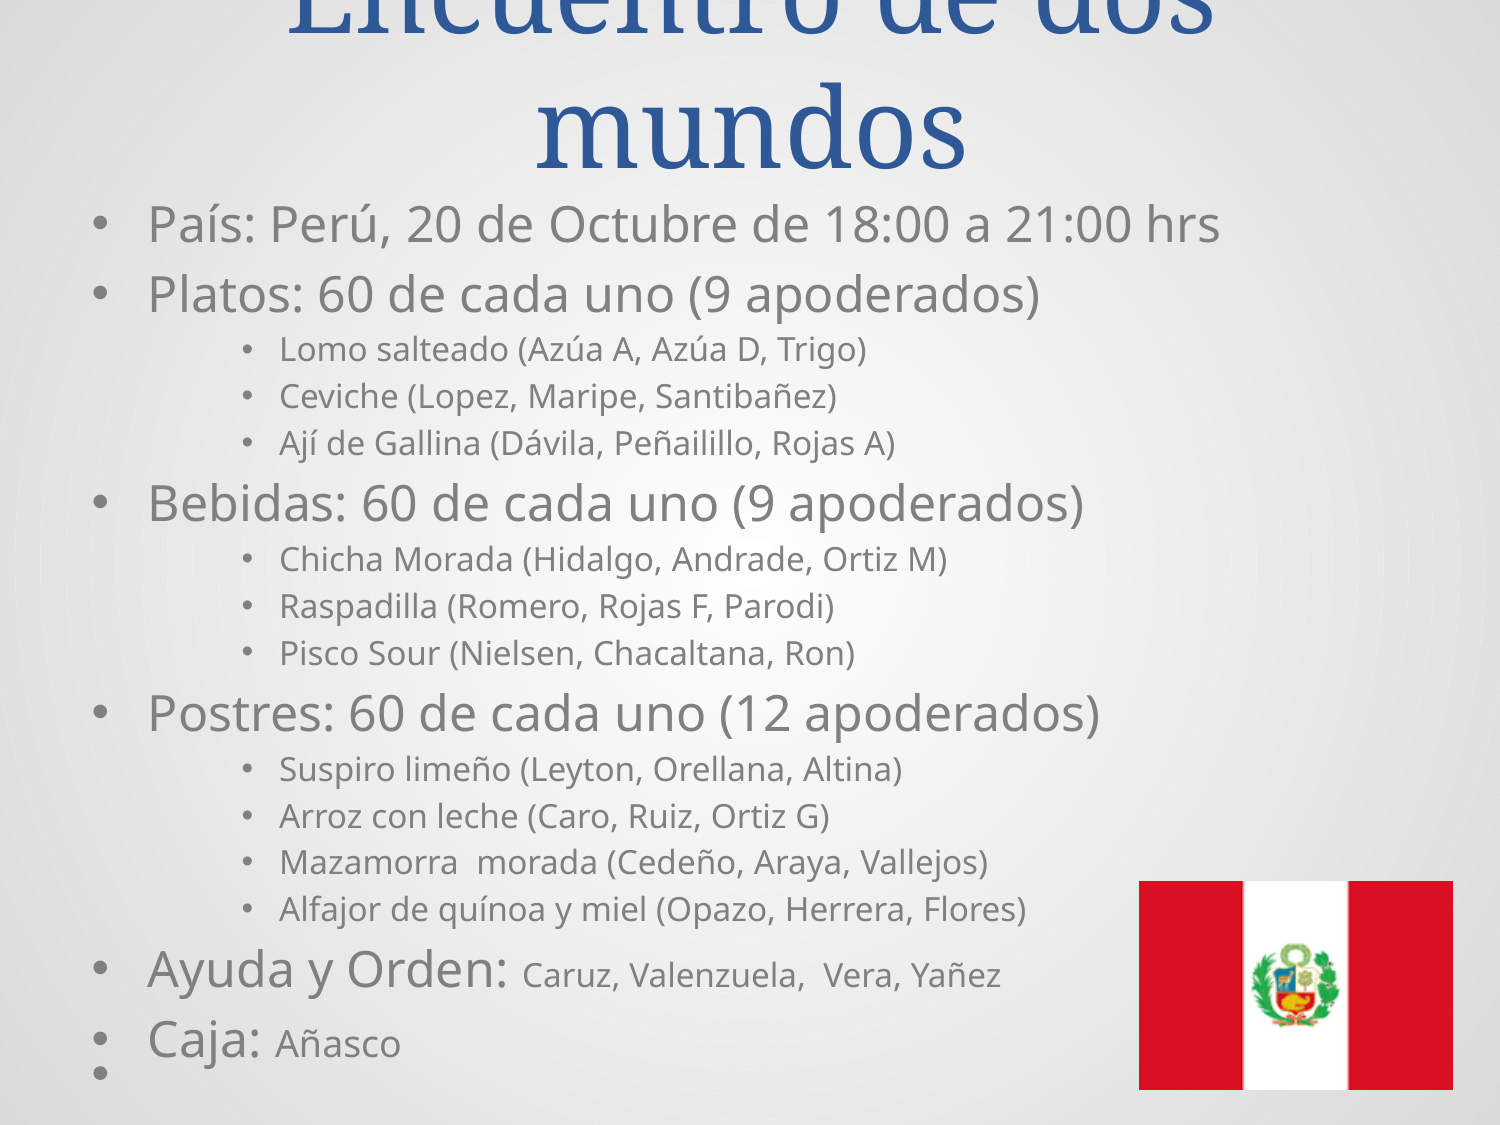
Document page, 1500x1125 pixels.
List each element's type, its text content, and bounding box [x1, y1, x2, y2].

picture [1139, 881, 1453, 1090]
title Encuentro de dos mundos [76, 0, 1427, 184]
list País: Perú, 20 de Octubre de 18:00 a 21:00 hrs Platos: 60 de cada uno (9 apoderados) Lomo salteado (Azúa A, Azúa D, Trigo) Ceviche (Lopez, Maripe, Santibañez) Ají de Gallina (Dávila, Peñailillo, Rojas A) Bebidas: 60 de cada uno (9 apoderados) Chicha Morada (Hidalgo, Andrade, Ortiz M) Raspadilla (Romero, Rojas F, Parodi) Pisco Sour (Nielsen, Chacaltana, Ron) Postres: 60 de cada uno (12 apoderados) Suspiro limeño (Leyton, Orellana, Altina) Arroz con leche (Caro, Ruiz, Ortiz G) Mazamorra morada (Cedeño, Araya, Vallejos) Alfajor de quínoa y miel (Opazo, Herrera, Flores) Ayuda y Orden: Caruz, Valenzuela, Vera, Yañez Caja: Añasco [76, 184, 1427, 927]
